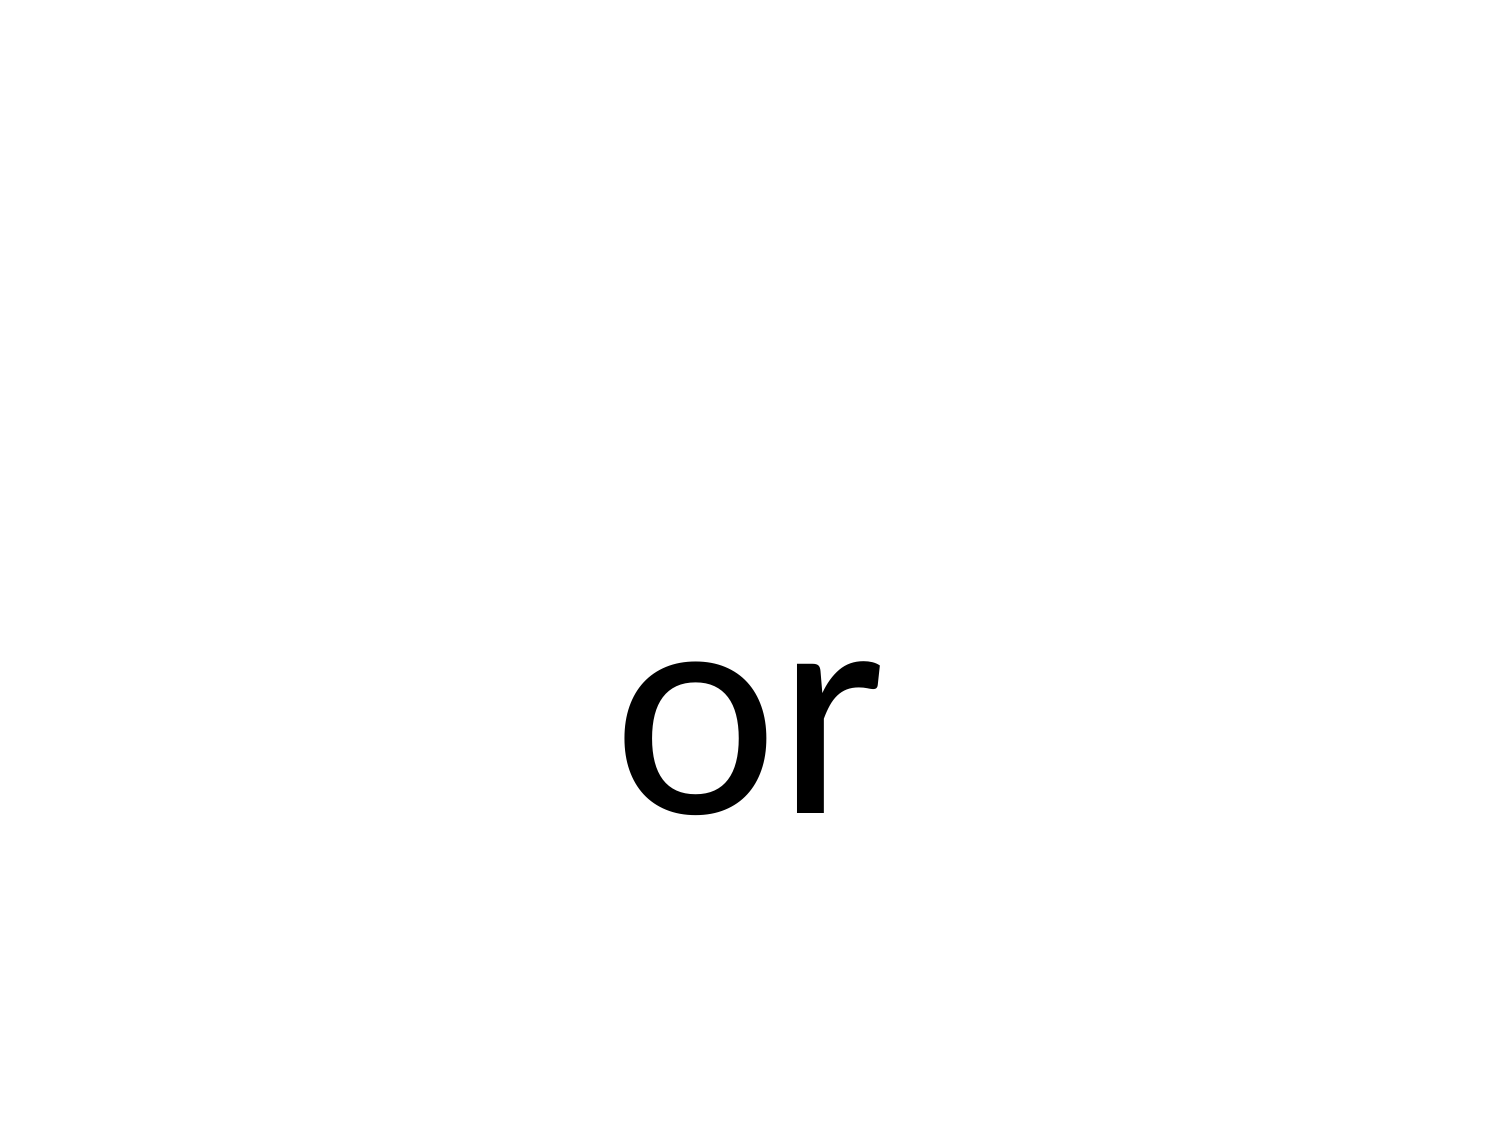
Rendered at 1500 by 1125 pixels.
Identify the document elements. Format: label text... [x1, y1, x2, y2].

list or [75, 191, 1425, 934]
